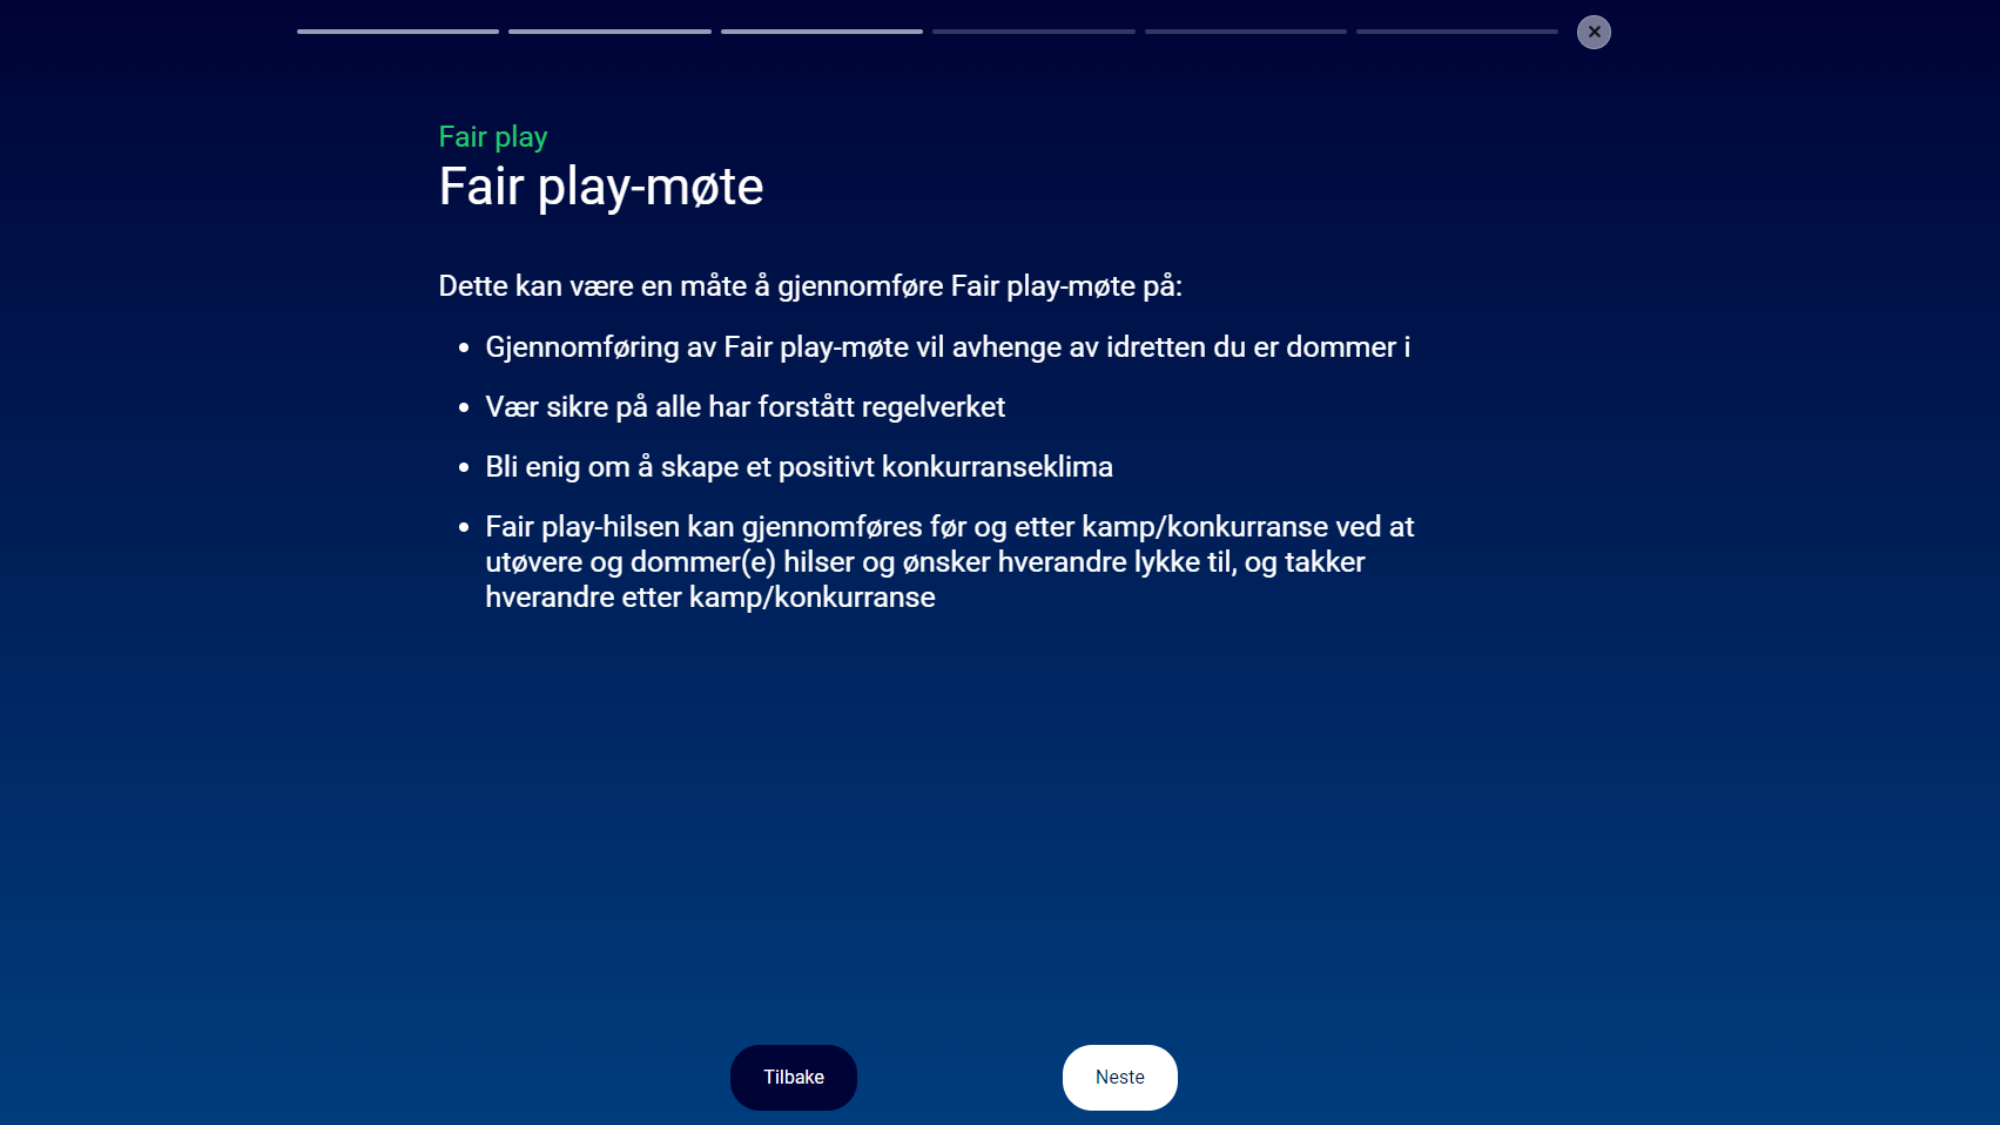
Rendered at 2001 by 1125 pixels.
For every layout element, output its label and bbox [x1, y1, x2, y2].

list [0, 0, 2000, 1125]
